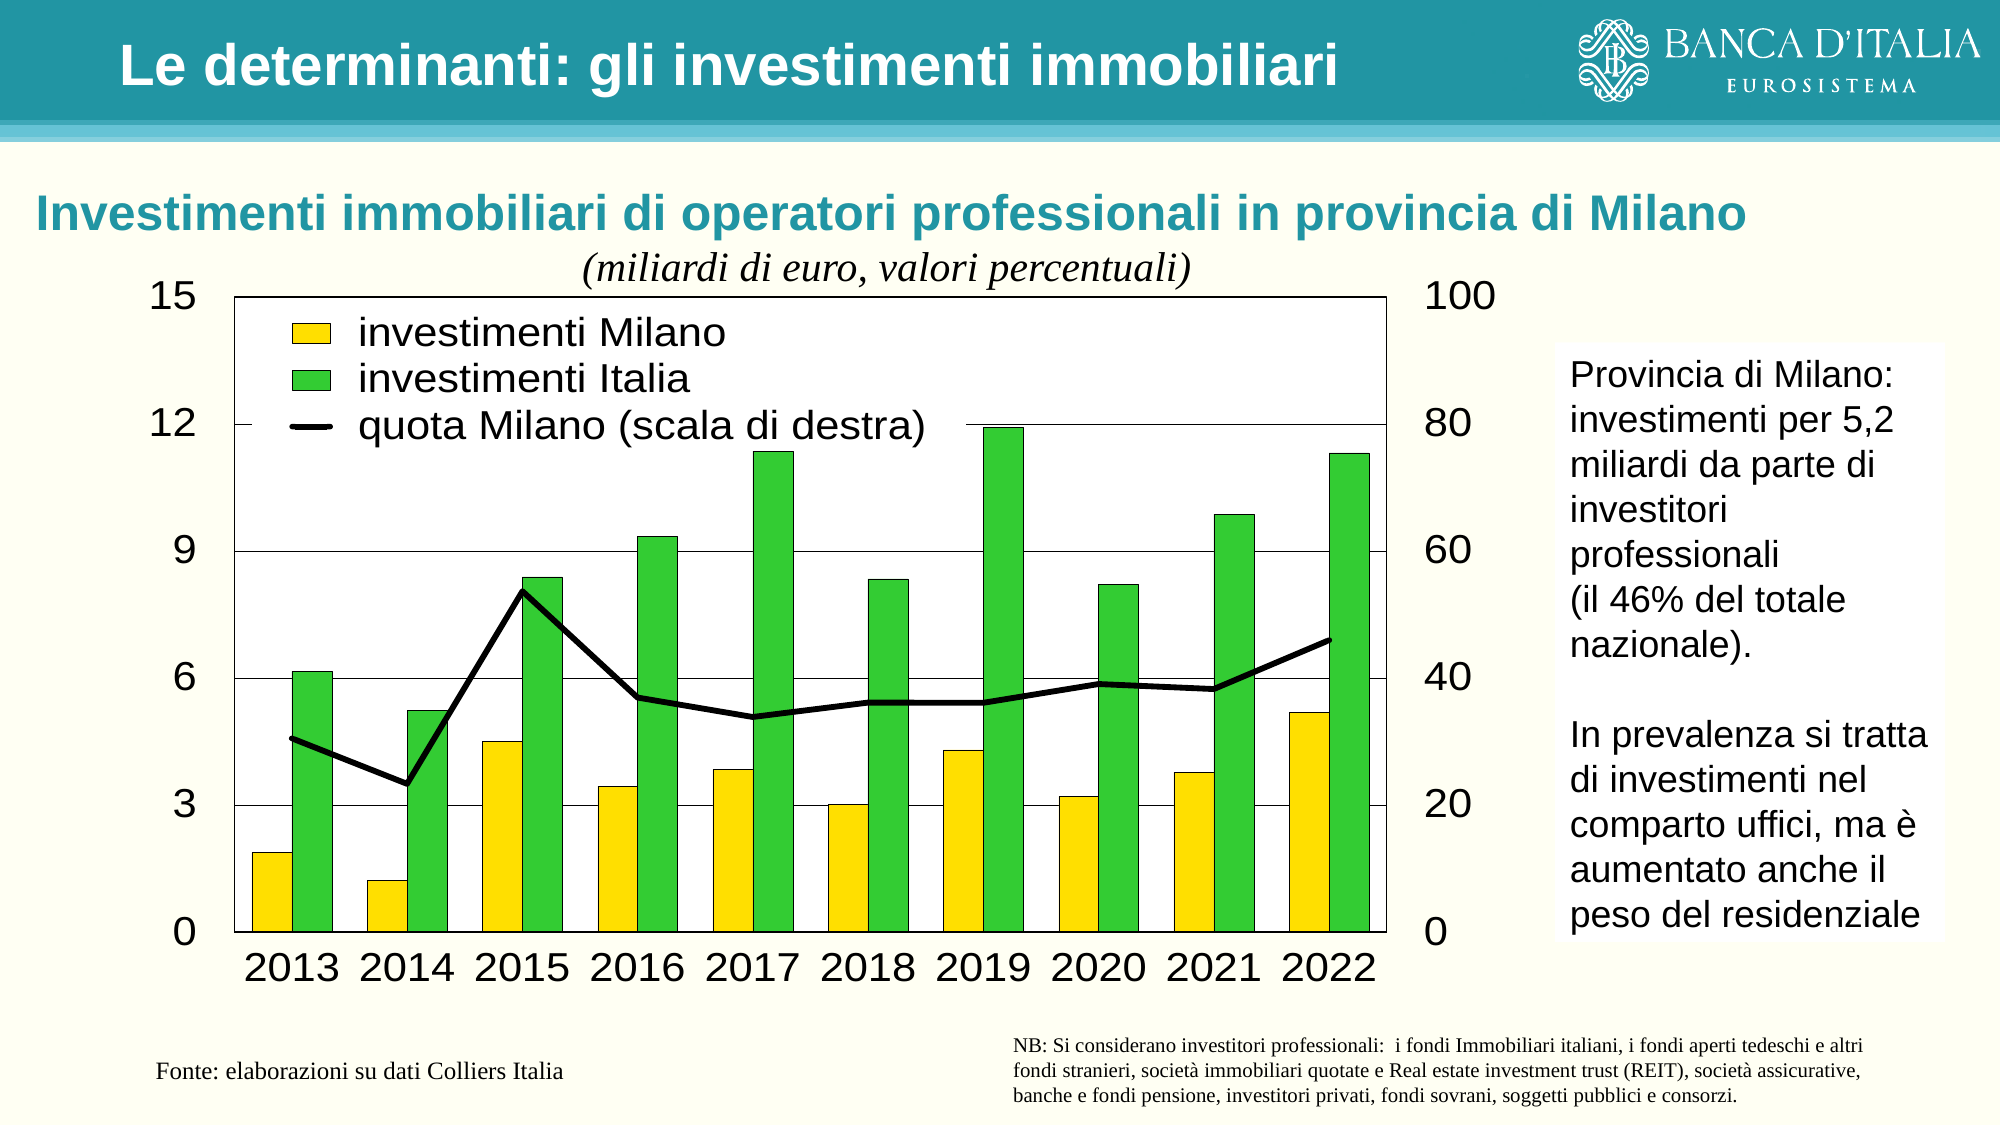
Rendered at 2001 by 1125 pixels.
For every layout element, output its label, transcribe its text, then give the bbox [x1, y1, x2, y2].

text_box Fonte: elaborazioni su dati Colliers Italia [140, 1047, 580, 1092]
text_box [0, 0, 2000, 143]
picture [137, 266, 1509, 1000]
text_box NB: Si considerano investitori professionali: i fondi Immobiliari italiani, i fondi aperti tedeschi e altri fondi stranieri, società immobiliari quotate e Real estate investment trust (REIT), società assicurative, banche e fondi pensione, investitori privati, fondi sovrani, soggetti pubblici e consorzi. [998, 1024, 1892, 1115]
text_box Investimenti immobiliari di operatori professionali in provincia di Milano (miliardi di euro, valori percentuali) [20, 172, 1764, 298]
text_box Provincia di Milano: investimenti per 5,2 miliardi da parte di investitori professionali (il 46% del totale nazionale). In prevalenza si tratta di investimenti nel comparto uffici, ma è aumentato anche il peso del residenziale [1555, 342, 1945, 942]
